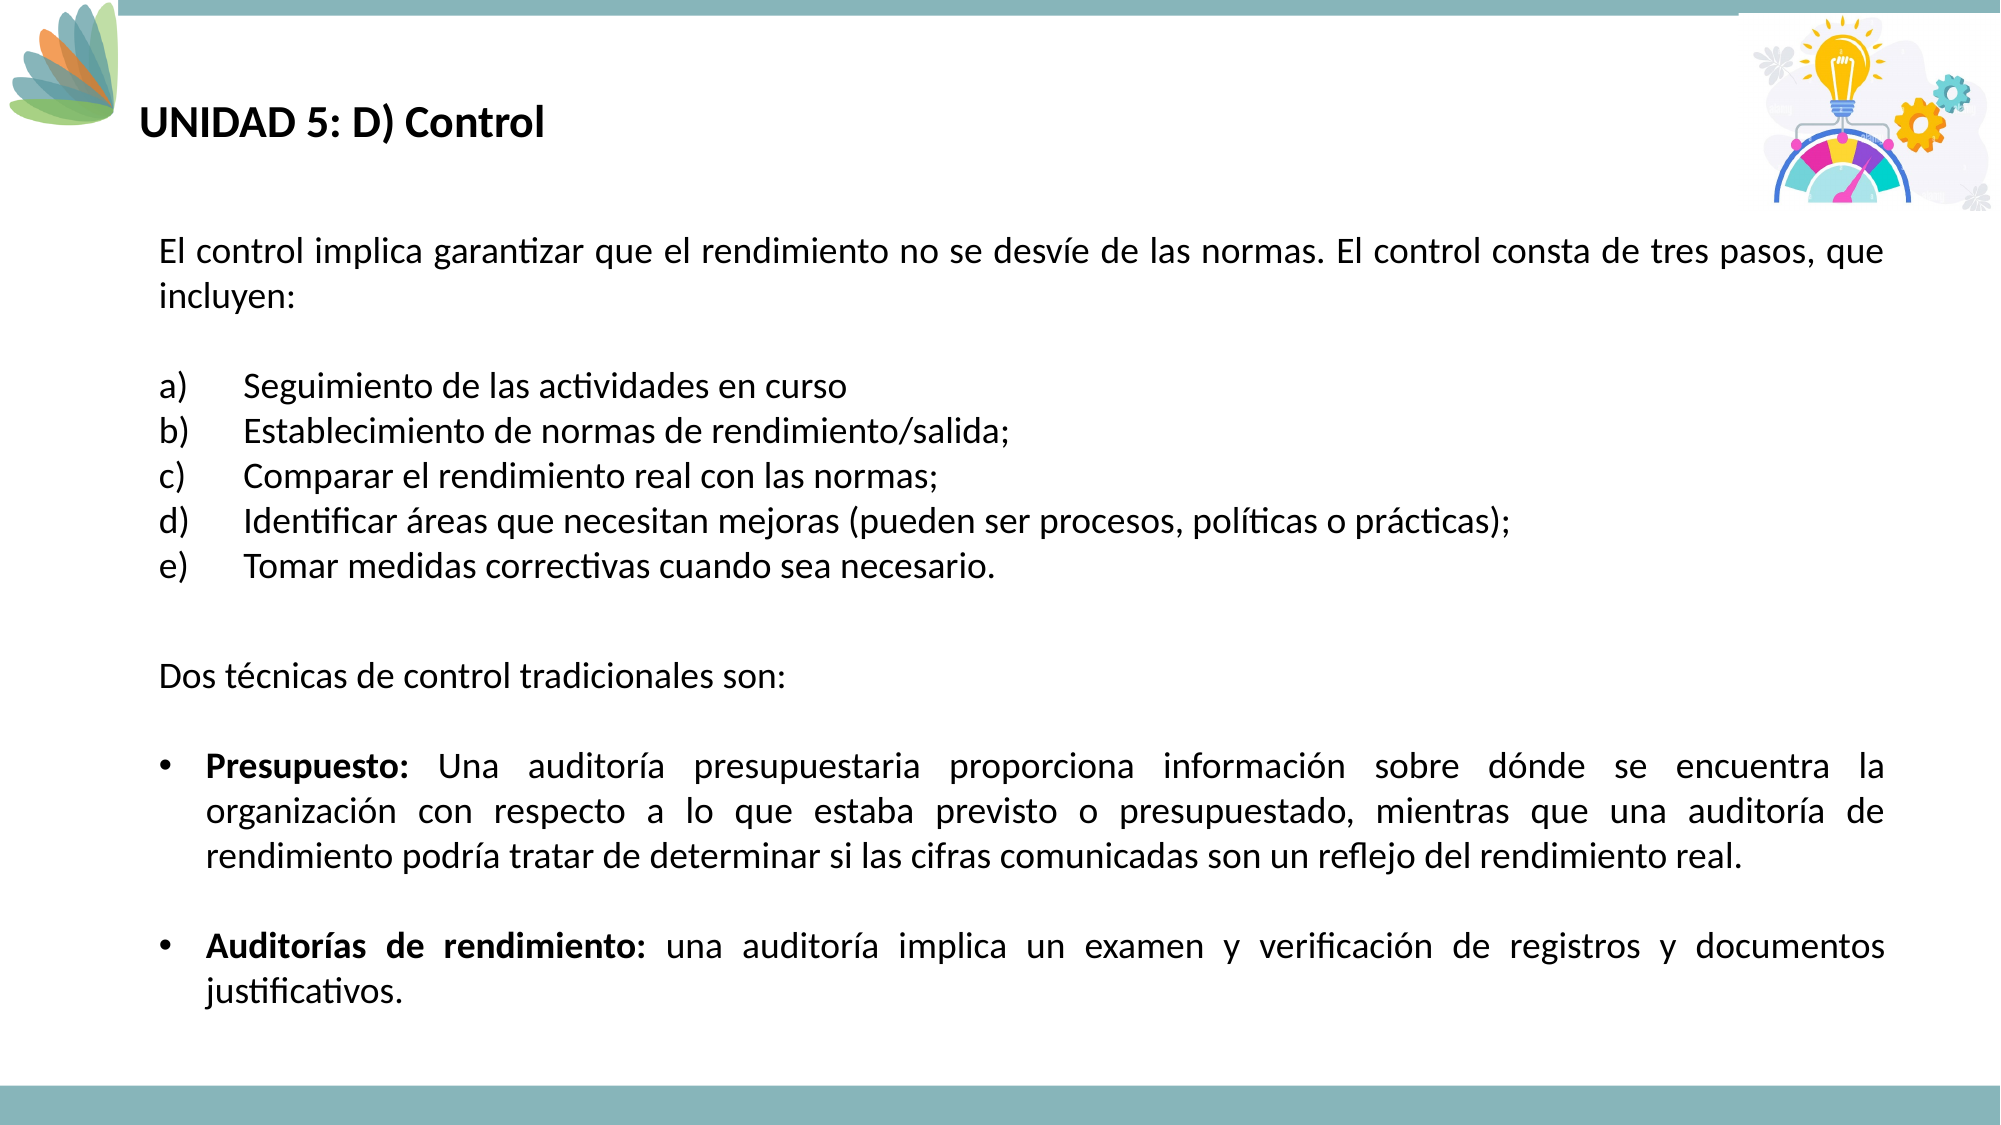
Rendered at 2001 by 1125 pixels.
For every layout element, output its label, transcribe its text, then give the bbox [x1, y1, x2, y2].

text_box Dos técnicas de control tradicionales son: Presupuesto: Una auditoría presupuestaria proporciona información sobre dónde se encuentra la organización con respecto a lo que estaba previsto o presupuestado, mientras que una auditoría de rendimiento podría tratar de determinar si las cifras comunicadas son un reflejo del rendimiento real. Auditorías de rendimiento: una auditoría implica un examen y verificación de registros y documentos justificativos. [144, 644, 1902, 1019]
text_box UNIDAD 5: D) Control [124, 84, 1662, 154]
picture [1738, 13, 2000, 211]
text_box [0, 0, 119, 129]
text_box El control implica garantizar que el rendimiento no se desvíe de las normas. El control consta de tres pasos, que incluyen: Seguimiento de las actividades en curso Establecimiento de normas de rendimiento/salida; Comparar el rendimiento real con las normas; Identificar áreas que necesitan mejoras (pueden ser procesos, políticas o prácticas); Tomar medidas correctivas cuando sea necesario. [144, 219, 1902, 594]
